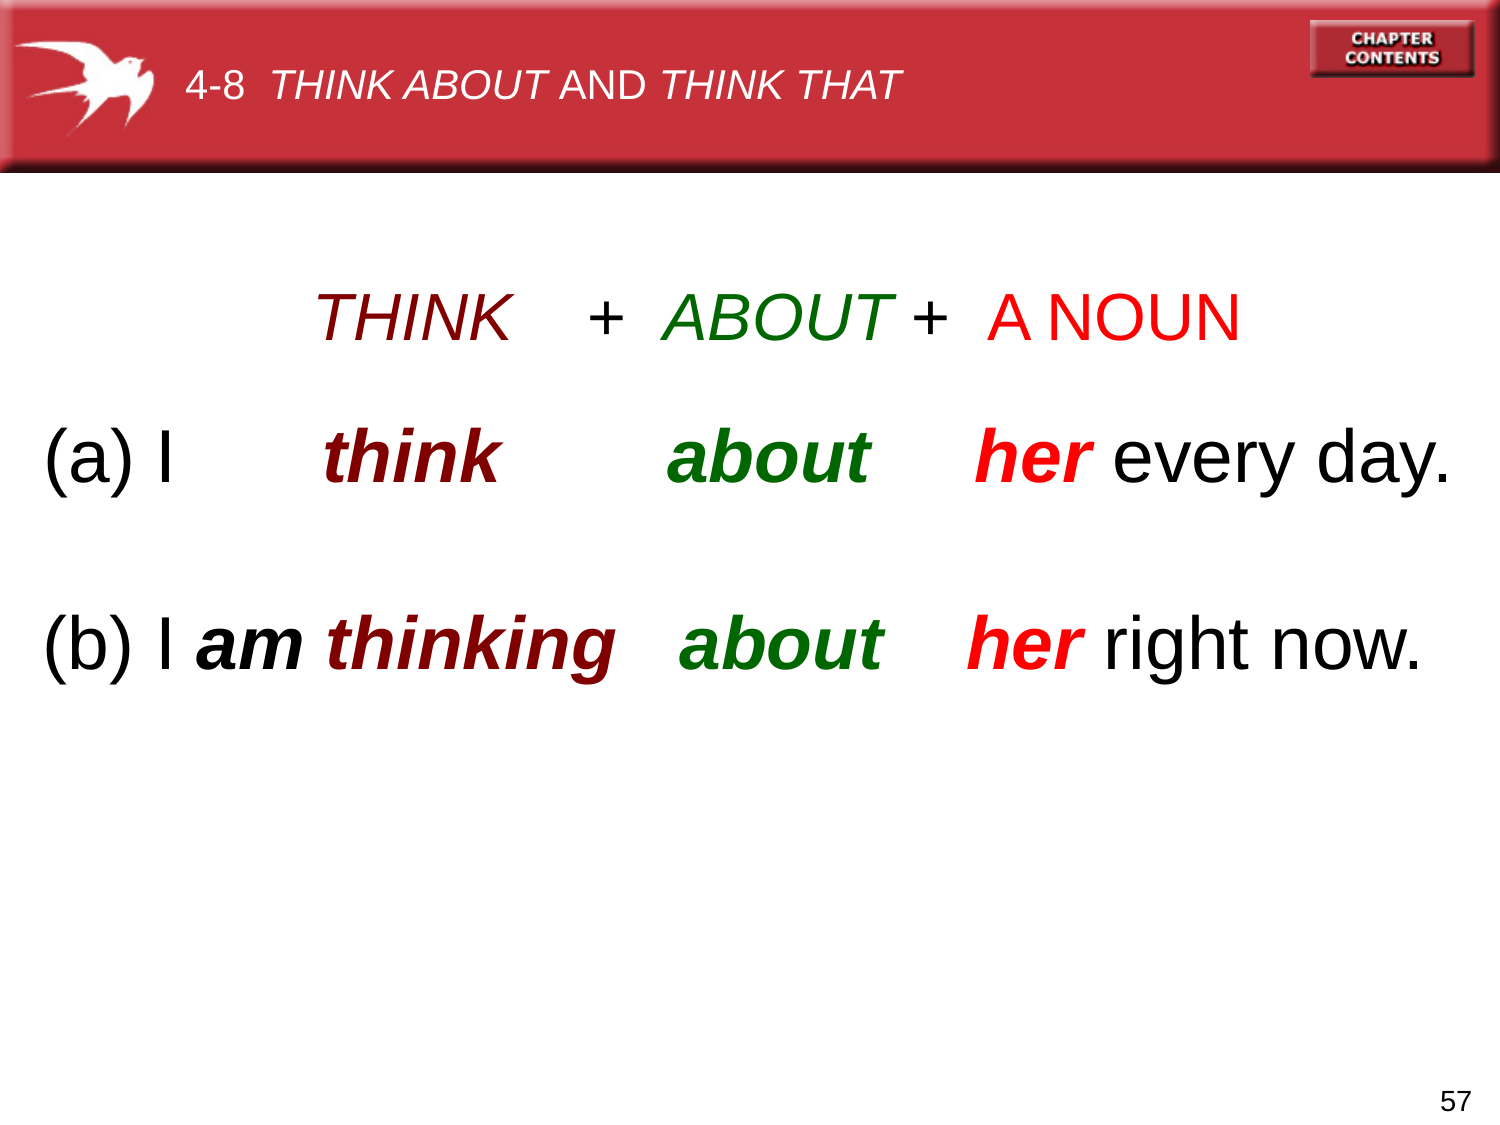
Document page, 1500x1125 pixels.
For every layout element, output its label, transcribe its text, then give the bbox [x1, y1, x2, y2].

text_box (a) I think about her every day. [28, 399, 1468, 505]
picture [0, 0, 1500, 173]
slide_number 57 [1137, 1074, 1488, 1125]
text_box 4-8 THINK ABOUT AND THINK THAT [170, 50, 1343, 115]
text_box THINK + ABOUT + A NOUN [40, 266, 1257, 362]
text_box (b) I am thinking about her right now. [27, 587, 1440, 693]
